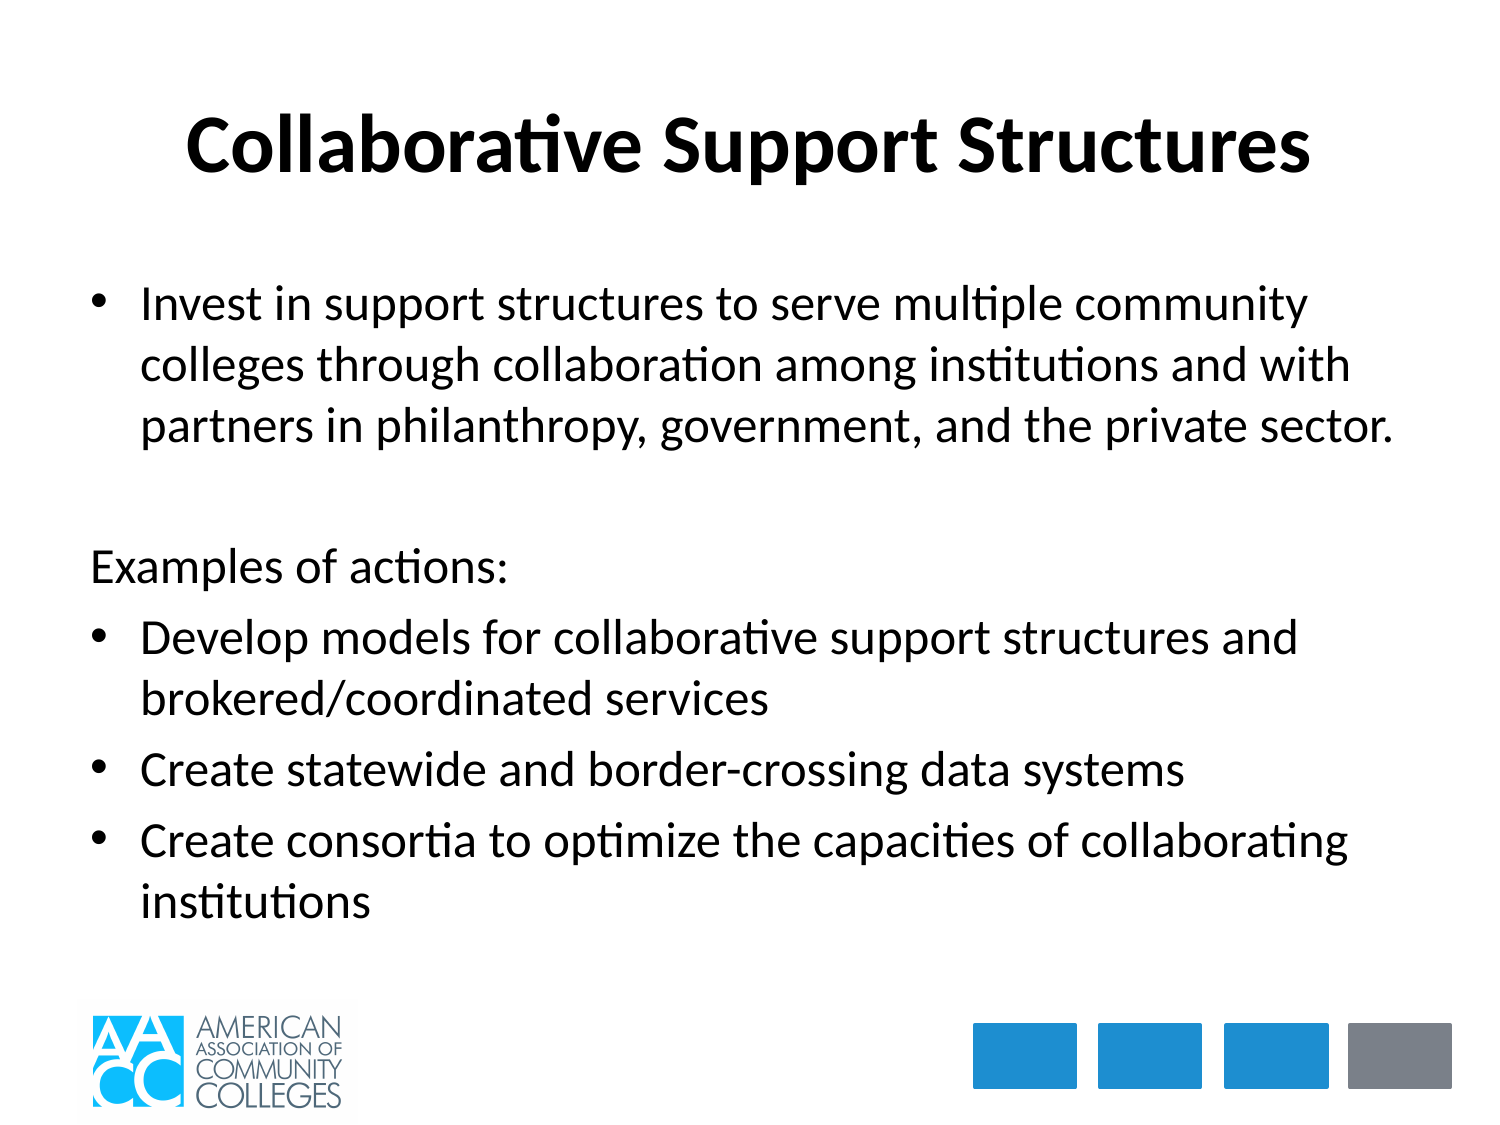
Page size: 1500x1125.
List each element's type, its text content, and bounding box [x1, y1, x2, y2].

list Invest in support structures to serve multiple community colleges through collaboration among institutions and with partners in philanthropy, government, and the private sector. Examples of actions: Develop models for collaborative support structures and brokered/coordinated services Create statewide and border-crossing data systems Create consortia to optimize the capacities of collaborating institutions [75, 262, 1425, 988]
picture [77, 999, 358, 1124]
title Collaborative Support Structures [75, 45, 1425, 233]
